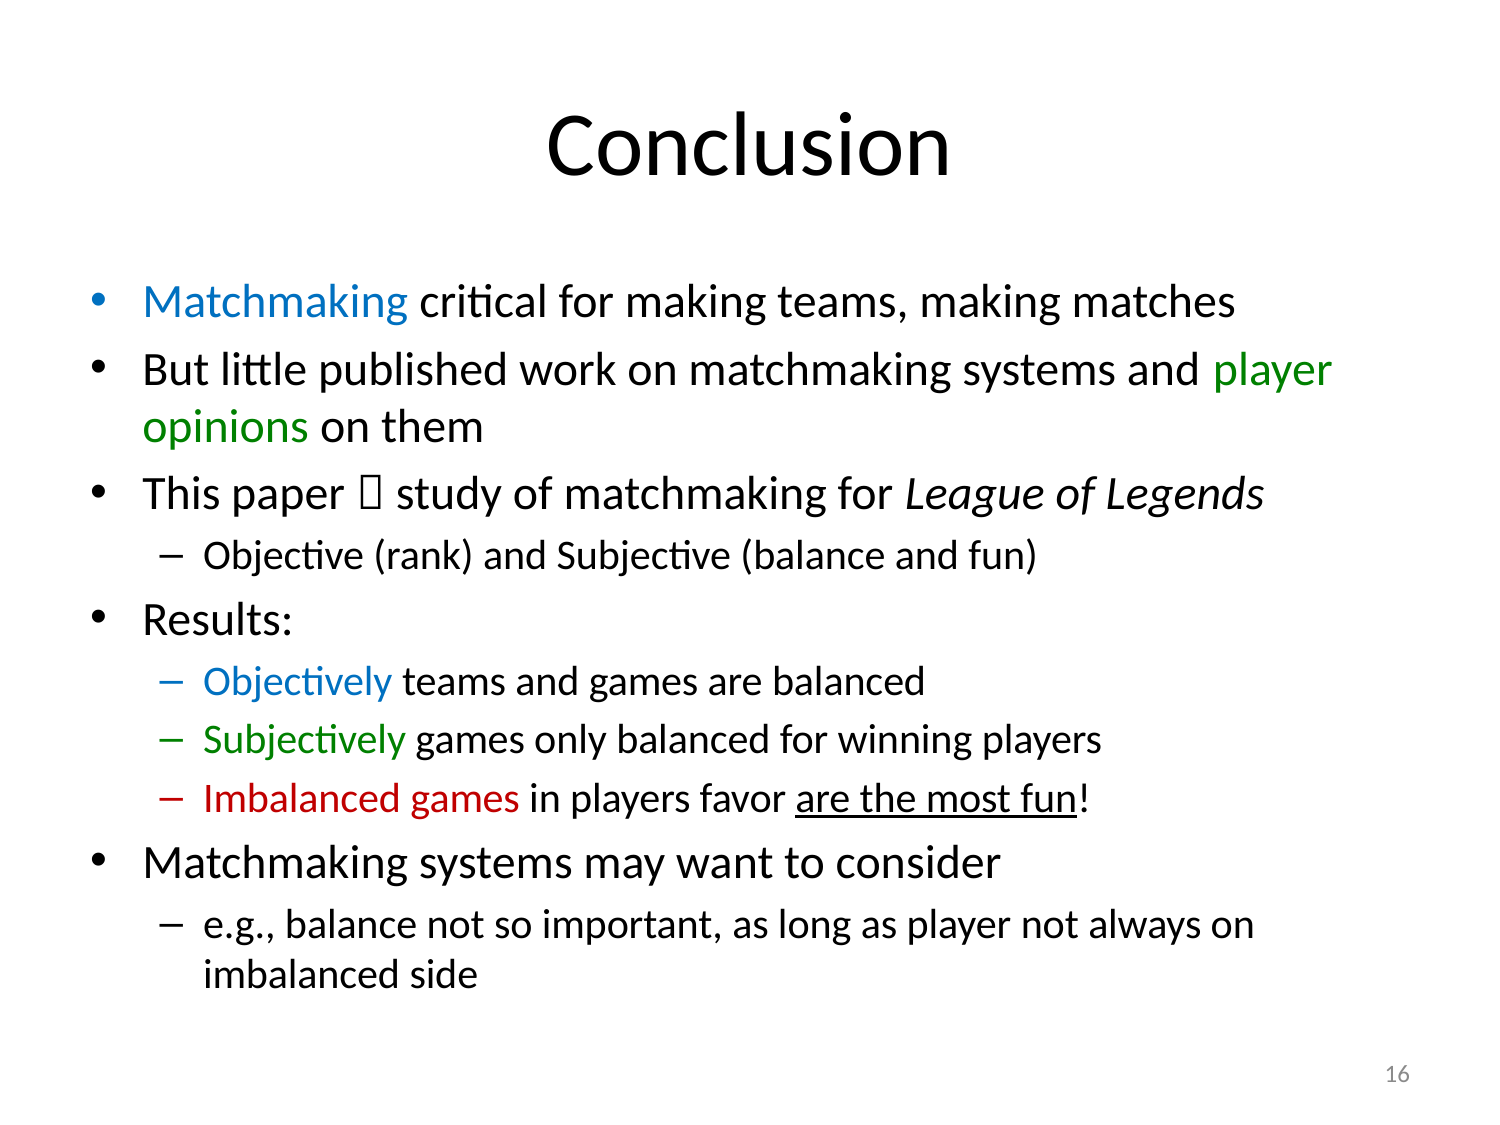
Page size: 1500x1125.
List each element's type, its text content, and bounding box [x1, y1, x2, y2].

title Conclusion [75, 45, 1425, 233]
list Matchmaking critical for making teams, making matches But little published work on matchmaking systems and player opinions on them This paper  study of matchmaking for League of Legends Objective (rank) and Subjective (balance and fun) Results: Objectively teams and games are balanced Subjectively games only balanced for winning players Imbalanced games in players favor are the most fun! Matchmaking systems may want to consider e.g., balance not so important, as long as player not always on imbalanced side [75, 262, 1425, 1005]
slide_number 16 [1074, 1042, 1425, 1103]
